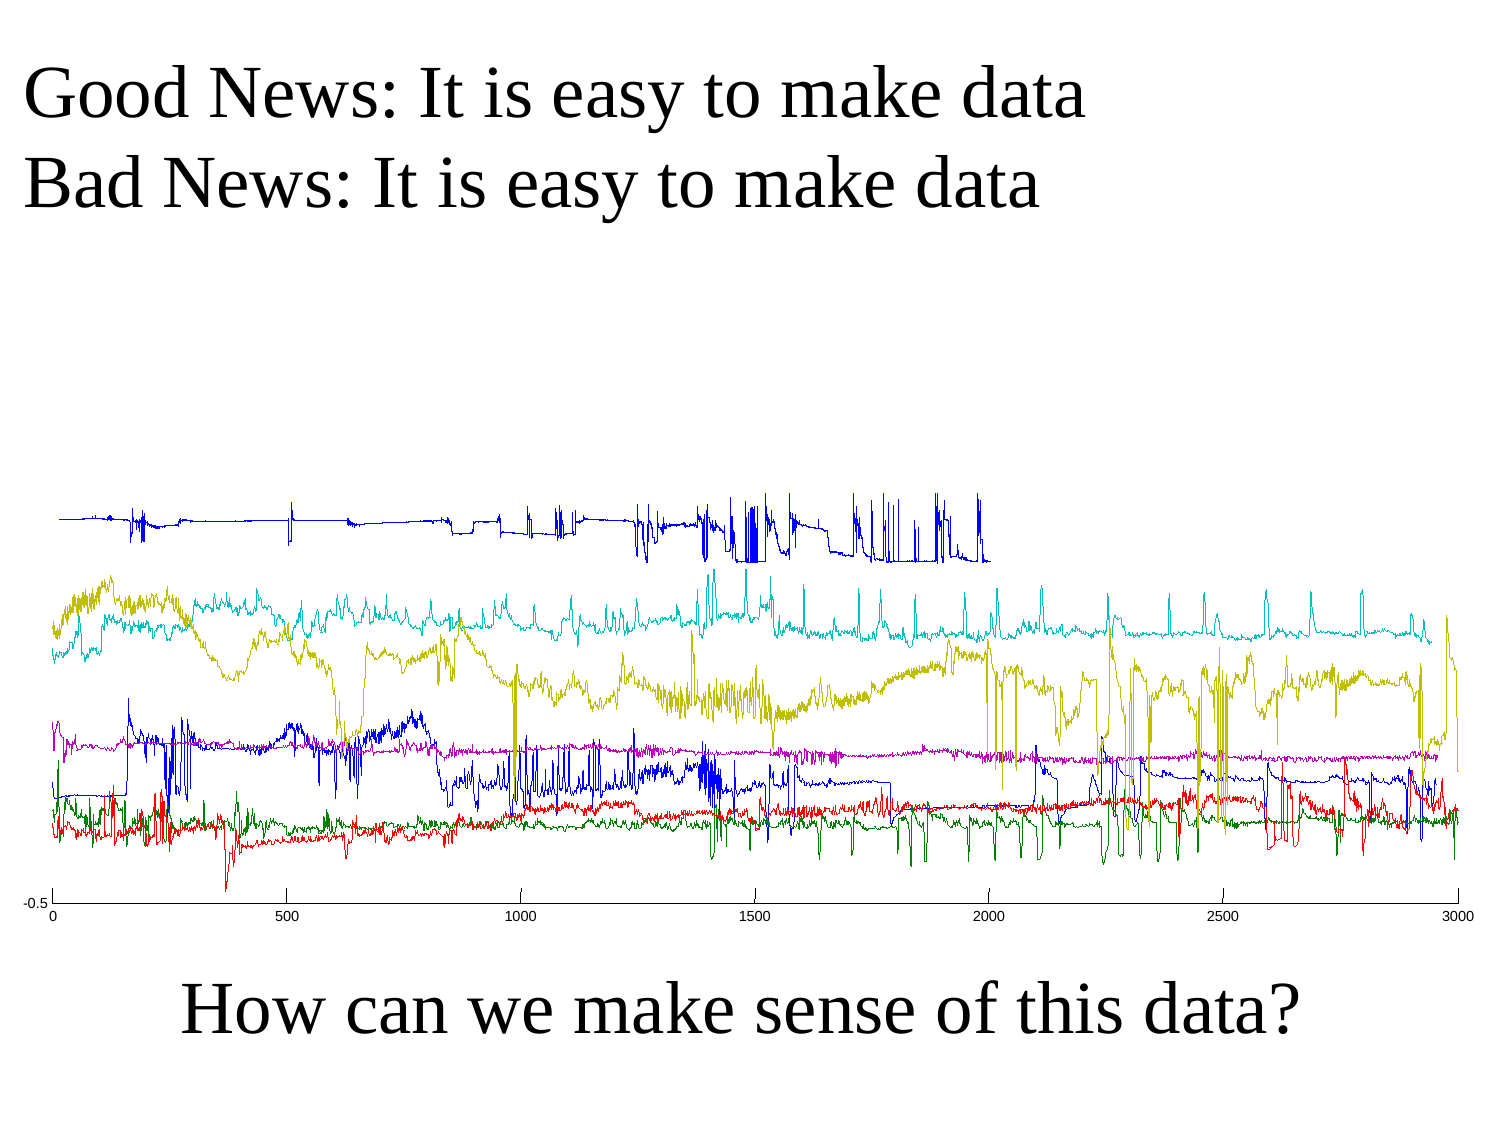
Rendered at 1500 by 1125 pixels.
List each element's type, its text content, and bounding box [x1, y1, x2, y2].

text_box [1201, 756, 1217, 775]
text_box [224, 791, 267, 839]
text_box [967, 802, 1047, 815]
text_box [942, 748, 995, 764]
text_box [1418, 816, 1445, 827]
text_box [558, 778, 592, 811]
text_box [478, 514, 516, 538]
text_box [871, 493, 906, 563]
text_box [517, 656, 987, 755]
text_box [510, 753, 514, 807]
text_box [668, 506, 699, 528]
text_box [493, 748, 513, 755]
text_box [357, 823, 376, 830]
text_box [52, 721, 140, 763]
text_box [767, 493, 799, 560]
text_box [1150, 773, 1197, 801]
text_box [595, 748, 666, 798]
text_box [105, 797, 109, 814]
text_box [593, 748, 714, 818]
text_box [747, 582, 770, 607]
text_box [789, 812, 795, 822]
text_box [465, 604, 1109, 714]
text_box [732, 493, 767, 563]
text_box [527, 595, 615, 647]
text_box 0 [49, 907, 58, 925]
text_box [1133, 760, 1144, 801]
text_box [129, 809, 140, 827]
text_box [823, 812, 854, 823]
text_box [139, 738, 240, 750]
text_box [59, 743, 156, 798]
text_box [1130, 797, 1148, 810]
text_box [181, 717, 185, 741]
text_box [521, 753, 525, 805]
text_box [166, 802, 195, 827]
text_box [52, 618, 78, 648]
text_box [1186, 749, 1197, 761]
text_box [773, 747, 858, 768]
text_box [1057, 806, 1067, 824]
text_box [52, 582, 101, 627]
text_box [1410, 792, 1420, 821]
text_box [358, 653, 513, 752]
text_box [1226, 803, 1265, 821]
text_box [1394, 615, 1459, 788]
text_box [995, 810, 1082, 860]
text_box [694, 582, 767, 639]
text_box [1137, 805, 1142, 819]
text_box [156, 742, 235, 808]
text_box [1418, 778, 1459, 829]
text_box [678, 816, 751, 860]
text_box [1201, 751, 1217, 762]
text_box [1150, 808, 1168, 862]
text_box [831, 811, 915, 867]
text_box [350, 729, 380, 744]
text_box [276, 594, 352, 640]
text_box [698, 497, 732, 562]
text_box [996, 752, 1002, 763]
text_box [1410, 815, 1419, 824]
text_box [1140, 764, 1148, 801]
text_box [59, 795, 104, 827]
text_box 1500 [738, 907, 771, 925]
text_box [305, 518, 353, 527]
text_box [906, 493, 943, 564]
text_box 2500 [1206, 907, 1240, 925]
text_box [1150, 764, 1197, 780]
text_box [1251, 820, 1266, 824]
text_box [145, 807, 154, 827]
text_box [884, 796, 967, 816]
text_box [803, 812, 811, 822]
text_box [1040, 759, 1097, 772]
text_box How can we make sense of this data? [165, 950, 1348, 1056]
text_box [565, 749, 569, 771]
text_box [441, 517, 478, 536]
text_box [901, 639, 970, 680]
text_box [655, 808, 732, 822]
text_box [817, 778, 892, 802]
text_box [1424, 778, 1437, 800]
text_box [538, 750, 558, 795]
text_box [997, 808, 1023, 834]
text_box [104, 508, 140, 543]
text_box [223, 743, 233, 747]
text_box [511, 801, 584, 821]
text_box [513, 808, 524, 817]
text_box [52, 814, 1459, 903]
text_box [1202, 802, 1217, 819]
text_box [408, 617, 477, 686]
text_box [1168, 816, 1180, 861]
text_box [1099, 755, 1125, 764]
text_box [1164, 804, 1178, 817]
text_box [799, 519, 839, 554]
text_box [1271, 756, 1358, 763]
text_box [127, 698, 145, 742]
text_box [52, 812, 59, 827]
text_box [1391, 767, 1411, 789]
text_box [760, 815, 832, 860]
text_box [1265, 759, 1346, 850]
text_box [352, 815, 428, 845]
text_box [1183, 802, 1197, 818]
text_box [347, 739, 419, 757]
text_box [583, 800, 656, 823]
text_box [512, 818, 601, 832]
text_box [1050, 762, 1125, 805]
text_box [1291, 782, 1306, 790]
text_box [125, 612, 190, 641]
text_box [379, 709, 437, 750]
text_box [647, 819, 679, 832]
text_box [515, 506, 559, 541]
text_box 3000 [1442, 907, 1475, 925]
text_box [812, 812, 821, 823]
text_box [193, 606, 284, 642]
text_box [291, 614, 458, 682]
text_box [1017, 751, 1097, 765]
text_box [1150, 802, 1160, 818]
text_box [769, 812, 789, 822]
text_box [1228, 750, 1272, 761]
text_box [1424, 740, 1459, 810]
text_box [182, 613, 260, 682]
text_box [276, 722, 305, 741]
text_box [0, 474, 1050, 582]
text_box [855, 812, 878, 820]
text_box [999, 585, 1082, 640]
text_box [716, 582, 745, 616]
text_box [1025, 808, 1042, 831]
text_box [52, 724, 127, 782]
text_box [838, 493, 872, 563]
text_box [1116, 802, 1124, 821]
text_box [930, 759, 1050, 808]
text_box [1251, 655, 1323, 745]
text_box [1199, 793, 1217, 816]
text_box [808, 787, 885, 818]
text_box [1130, 802, 1134, 819]
text_box [1150, 785, 1194, 838]
text_box [834, 588, 916, 648]
text_box [1130, 777, 1134, 801]
text_box [245, 747, 273, 756]
text_box [200, 813, 275, 892]
text_box [163, 828, 167, 843]
text_box [52, 788, 57, 811]
text_box [1240, 762, 1281, 803]
text_box [1112, 653, 1184, 830]
text_box [464, 593, 527, 631]
text_box [1323, 663, 1395, 718]
text_box [1199, 812, 1217, 824]
text_box [1003, 750, 1015, 763]
text_box [277, 743, 311, 757]
text_box -0.5 [23, 894, 48, 912]
text_box [970, 639, 1039, 790]
text_box [524, 748, 594, 809]
text_box [1003, 757, 1035, 786]
text_box [1039, 615, 1113, 776]
text_box [384, 821, 397, 828]
text_box [1090, 767, 1113, 803]
text_box [177, 518, 218, 527]
text_box [1346, 758, 1422, 784]
text_box [623, 630, 694, 719]
text_box [1335, 833, 1339, 856]
text_box [52, 904, 1459, 954]
text_box [500, 819, 513, 829]
text_box [1447, 810, 1459, 860]
text_box [239, 735, 334, 750]
text_box [1046, 806, 1058, 826]
text_box [771, 549, 1459, 771]
text_box [130, 789, 200, 852]
text_box [550, 652, 624, 712]
text_box [13, 488, 1050, 569]
text_box [52, 780, 57, 799]
text_box [181, 598, 199, 617]
text_box [1423, 785, 1431, 799]
text_box [452, 753, 524, 816]
text_box [898, 802, 904, 811]
text_box 500 [275, 907, 300, 925]
text_box [200, 800, 211, 826]
text_box [559, 750, 564, 775]
text_box [1082, 593, 1109, 639]
text_box [343, 743, 348, 766]
text_box [419, 741, 493, 761]
text_box Good News: It is easy to make data Bad News: It is easy to make data [8, 35, 1190, 230]
text_box [52, 582, 117, 640]
text_box [332, 642, 408, 758]
text_box [1366, 814, 1395, 830]
text_box [731, 797, 809, 831]
text_box [170, 746, 510, 829]
text_box [1150, 755, 1197, 772]
text_box [932, 808, 996, 837]
text_box [198, 588, 277, 627]
text_box [52, 760, 92, 827]
text_box [1228, 775, 1240, 782]
text_box [260, 622, 333, 684]
text_box [1182, 647, 1251, 835]
text_box [1134, 802, 1140, 819]
text_box [263, 502, 305, 546]
text_box [351, 594, 437, 636]
text_box [1300, 808, 1336, 834]
text_box [570, 748, 591, 767]
text_box [531, 788, 556, 810]
text_box [1047, 796, 1120, 811]
text_box [1345, 784, 1361, 822]
text_box [1226, 818, 1251, 829]
text_box [1343, 814, 1362, 833]
text_box [915, 588, 1000, 643]
text_box [398, 815, 433, 831]
text_box [594, 519, 635, 527]
text_box [436, 608, 460, 632]
text_box [156, 809, 160, 827]
text_box [1082, 803, 1126, 865]
text_box [311, 743, 337, 799]
text_box [1427, 754, 1438, 762]
text_box [187, 719, 196, 741]
text_box [1228, 758, 1344, 782]
text_box [588, 743, 664, 758]
text_box [517, 743, 589, 753]
text_box [767, 582, 834, 641]
text_box [1193, 794, 1197, 809]
text_box [105, 791, 112, 827]
text_box [1423, 799, 1445, 821]
text_box [1116, 767, 1125, 801]
text_box [734, 811, 740, 819]
text_box [1346, 764, 1418, 856]
text_box [1357, 750, 1422, 762]
text_box [1199, 774, 1217, 801]
text_box [763, 677, 833, 750]
text_box [760, 812, 766, 821]
text_box [93, 807, 104, 827]
text_box [559, 505, 595, 539]
text_box [1414, 781, 1423, 795]
text_box [117, 586, 183, 621]
text_box [635, 504, 669, 563]
text_box [146, 733, 154, 742]
text_box [1228, 795, 1265, 812]
text_box [663, 747, 774, 756]
text_box [267, 809, 348, 836]
text_box [52, 624, 341, 742]
text_box [171, 725, 176, 741]
text_box [1129, 807, 1148, 859]
text_box [274, 832, 353, 859]
text_box [1168, 592, 1257, 642]
text_box [428, 811, 512, 848]
text_box [52, 614, 126, 664]
text_box [1288, 793, 1292, 821]
text_box [123, 828, 146, 847]
text_box [1343, 589, 1432, 645]
text_box [1201, 769, 1217, 782]
text_box [1300, 797, 1325, 818]
text_box [114, 745, 167, 827]
text_box [1267, 782, 1281, 802]
text_box [693, 654, 765, 724]
text_box [795, 786, 875, 811]
text_box [492, 822, 497, 830]
text_box [1150, 754, 1186, 762]
text_box [832, 672, 901, 711]
text_box [877, 798, 881, 811]
text_box [399, 749, 452, 808]
text_box [1284, 782, 1290, 794]
text_box [80, 601, 161, 638]
text_box [1061, 803, 1108, 826]
text_box [600, 818, 644, 831]
text_box [139, 510, 177, 543]
text_box [858, 744, 942, 759]
text_box [527, 752, 533, 792]
text_box [476, 650, 551, 801]
text_box [1134, 756, 1148, 762]
text_box 2000 [972, 907, 1006, 925]
text_box [1379, 802, 1388, 821]
text_box [1144, 763, 1148, 773]
text_box [114, 582, 707, 627]
text_box [976, 493, 991, 563]
text_box [1228, 779, 1264, 803]
text_box [1101, 745, 1107, 761]
text_box [715, 753, 1002, 807]
text_box [769, 798, 788, 811]
text_box [665, 755, 734, 812]
text_box [1034, 774, 1057, 806]
text_box [1182, 809, 1197, 828]
text_box [432, 820, 456, 830]
text_box 1000 [504, 907, 537, 925]
text_box [333, 741, 341, 753]
text_box [914, 810, 996, 862]
text_box [734, 760, 817, 811]
text_box [942, 500, 976, 563]
text_box [914, 811, 927, 816]
text_box [52, 785, 130, 846]
text_box [614, 598, 695, 636]
text_box [115, 798, 124, 827]
text_box [1257, 589, 1344, 640]
text_box [1111, 615, 1169, 639]
